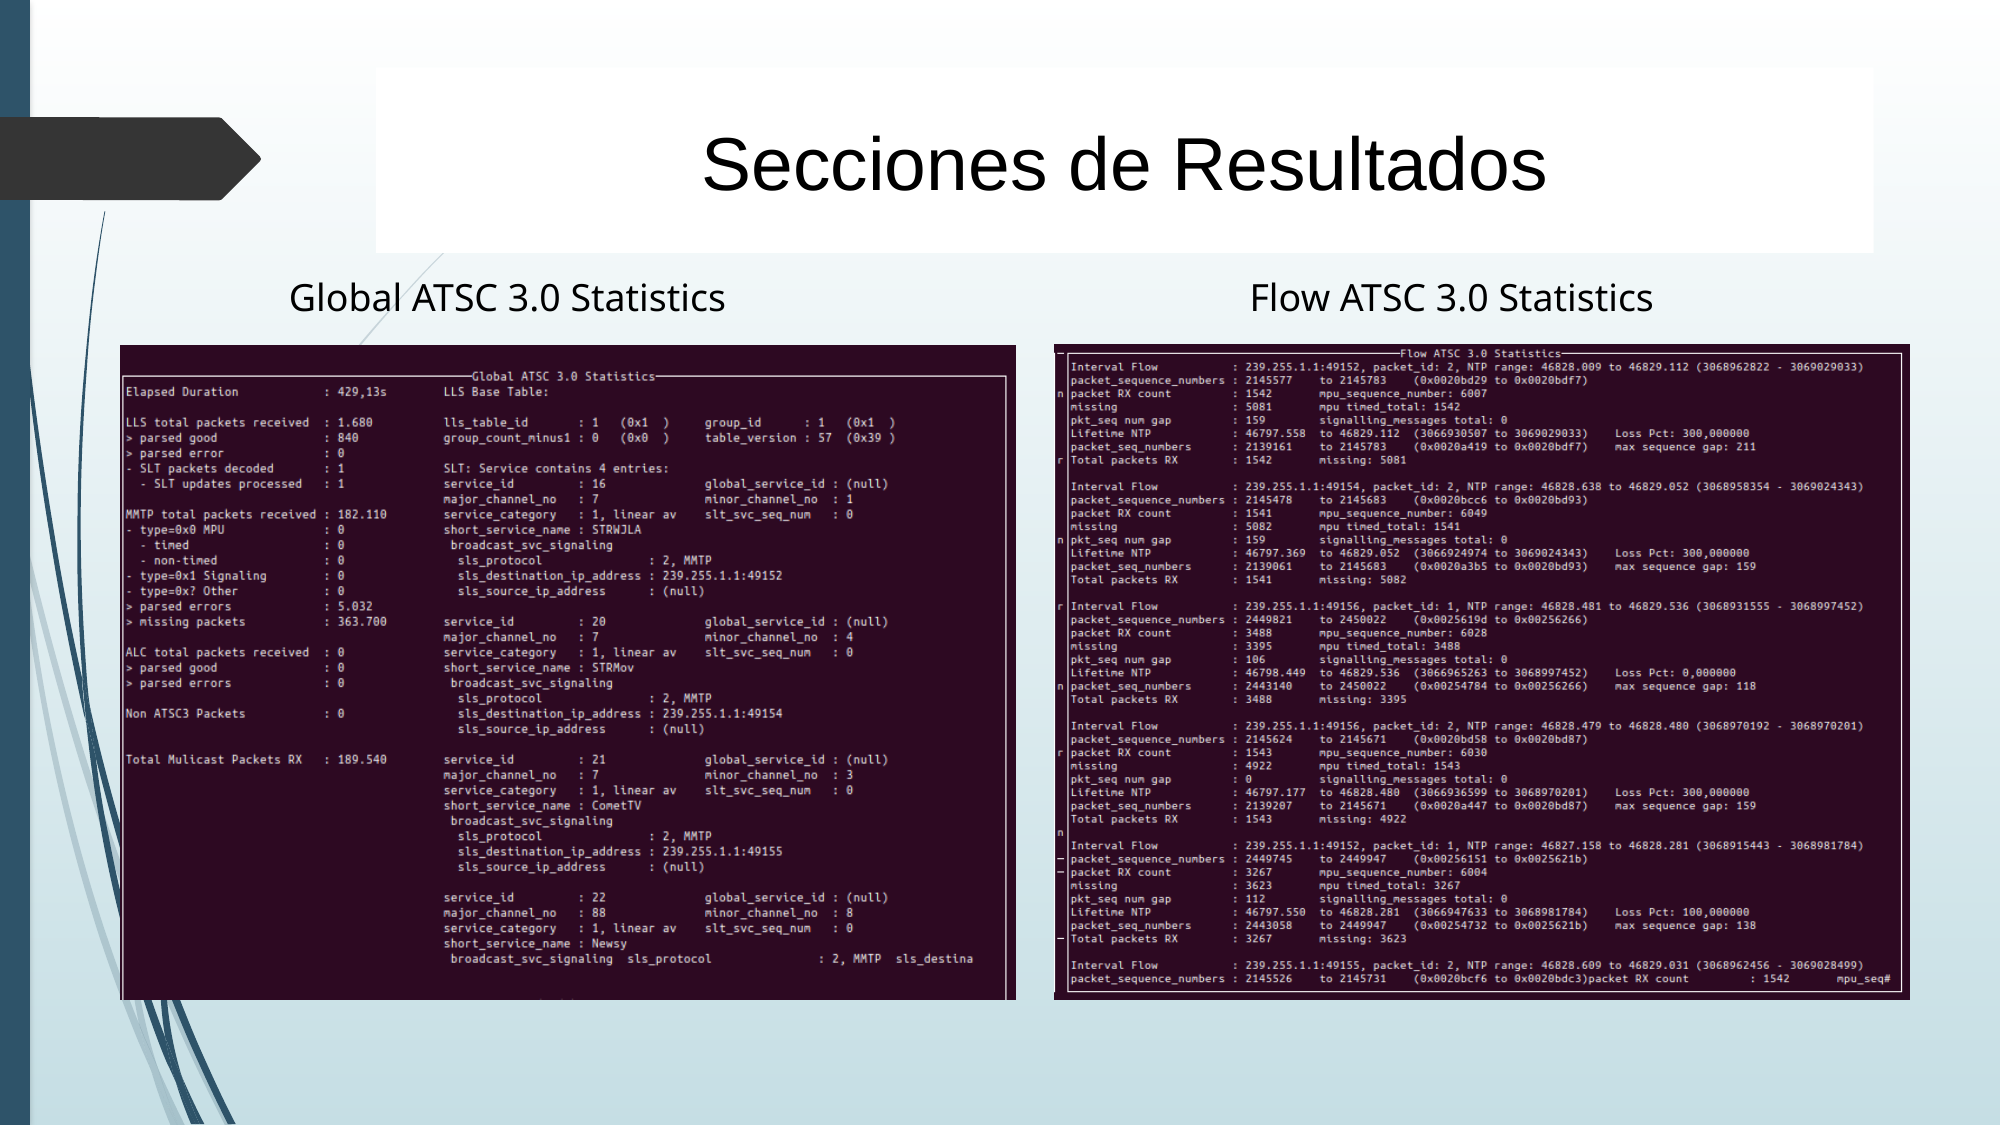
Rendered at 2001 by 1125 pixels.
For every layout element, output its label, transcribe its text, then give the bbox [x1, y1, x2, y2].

title Secciones de Resultados [375, 66, 1875, 254]
picture [120, 345, 1016, 1001]
picture [1054, 344, 1910, 1001]
text_box Global ATSC 3.0 Statistics [274, 266, 769, 327]
text_box Flow ATSC 3.0 Statistics [1234, 266, 1729, 327]
